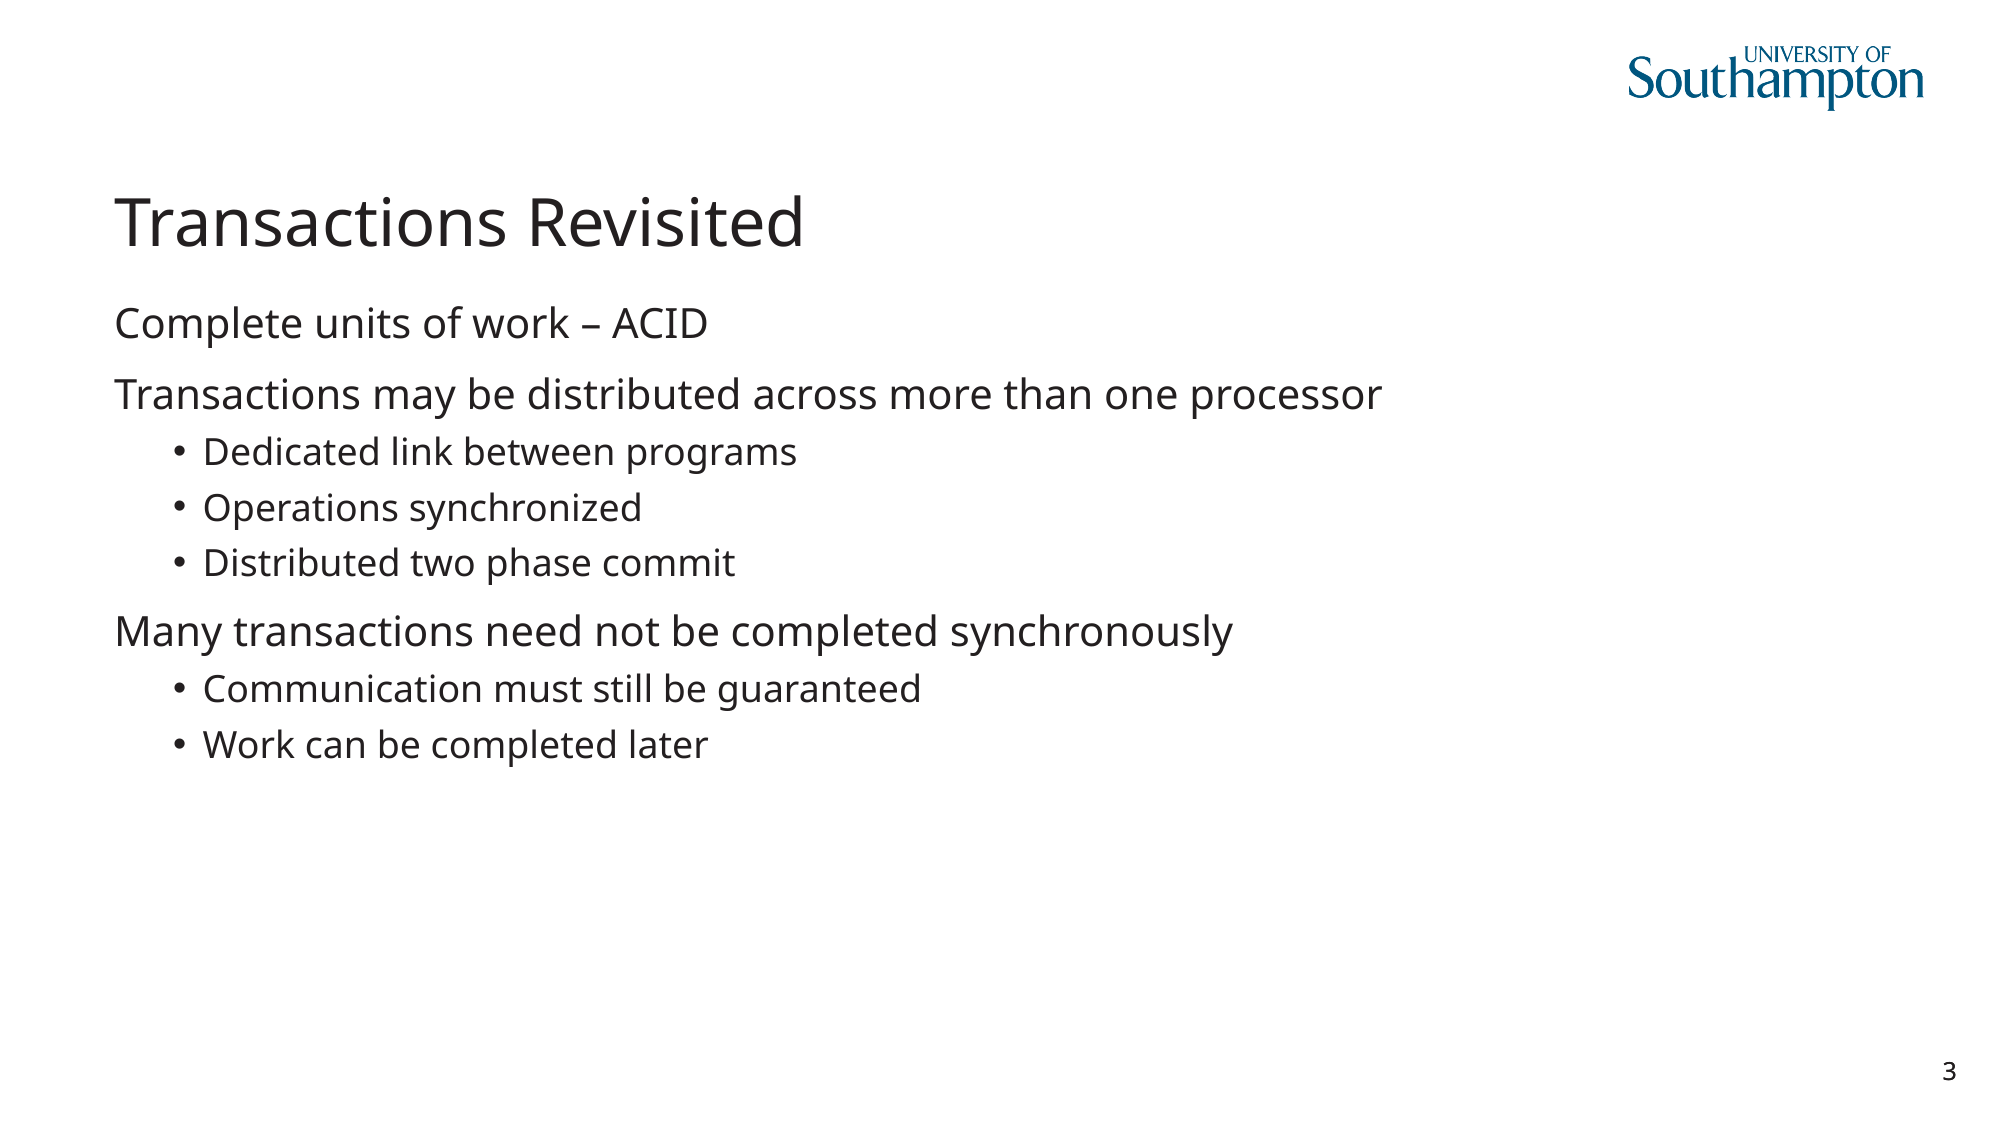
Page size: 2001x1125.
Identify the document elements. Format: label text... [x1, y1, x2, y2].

picture [1869, 48, 1877, 60]
list Complete units of work – ACID Transactions may be distributed across more than one processor Dedicated link between programs Operations synchronized Distributed two phase commit Many transactions need not be completed synchronously Communication must still be guaranteed Work can be completed later [102, 290, 1898, 1024]
slide_number 3 [1897, 1046, 1969, 1094]
picture [1629, 46, 1924, 111]
title Transactions Revisited [102, 113, 1898, 268]
picture [1629, 71, 1648, 95]
